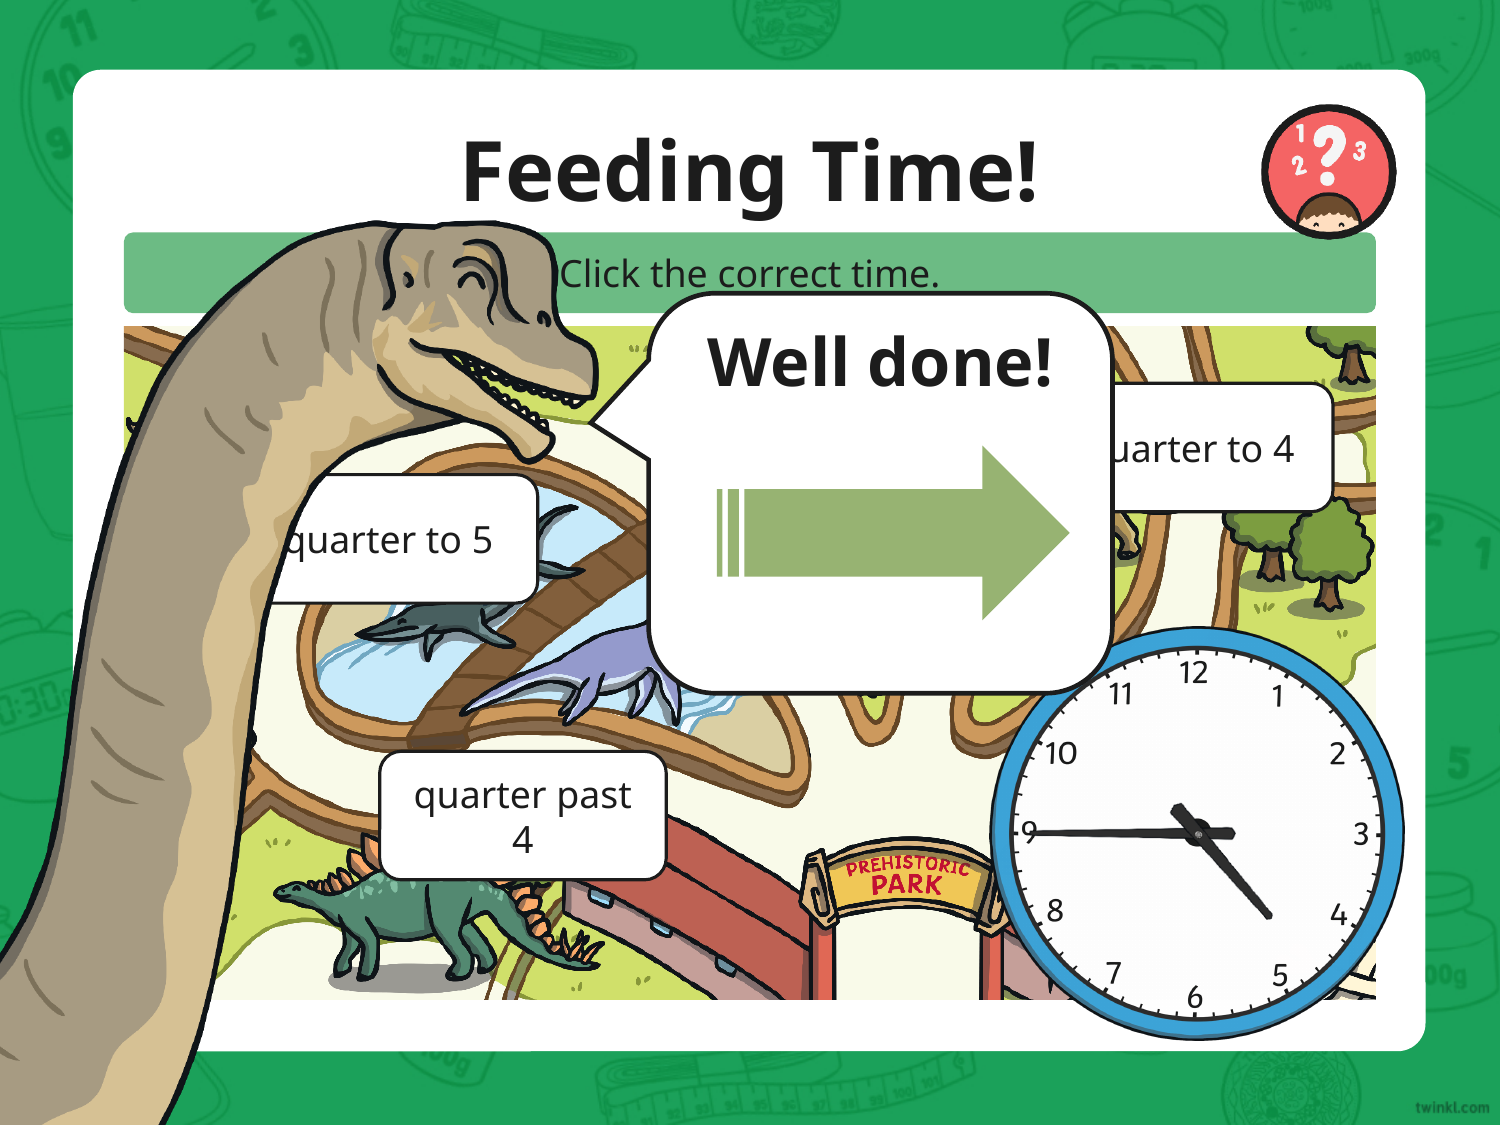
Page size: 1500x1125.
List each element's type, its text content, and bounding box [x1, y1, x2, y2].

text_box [0, 220, 1113, 1125]
text_box Click the correct time. [1113, 231, 1378, 315]
picture [1257, 100, 1400, 243]
picture [0, 0, 1500, 1125]
text_box Feeding Time! [459, 118, 1041, 219]
picture [1113, 326, 1405, 1041]
